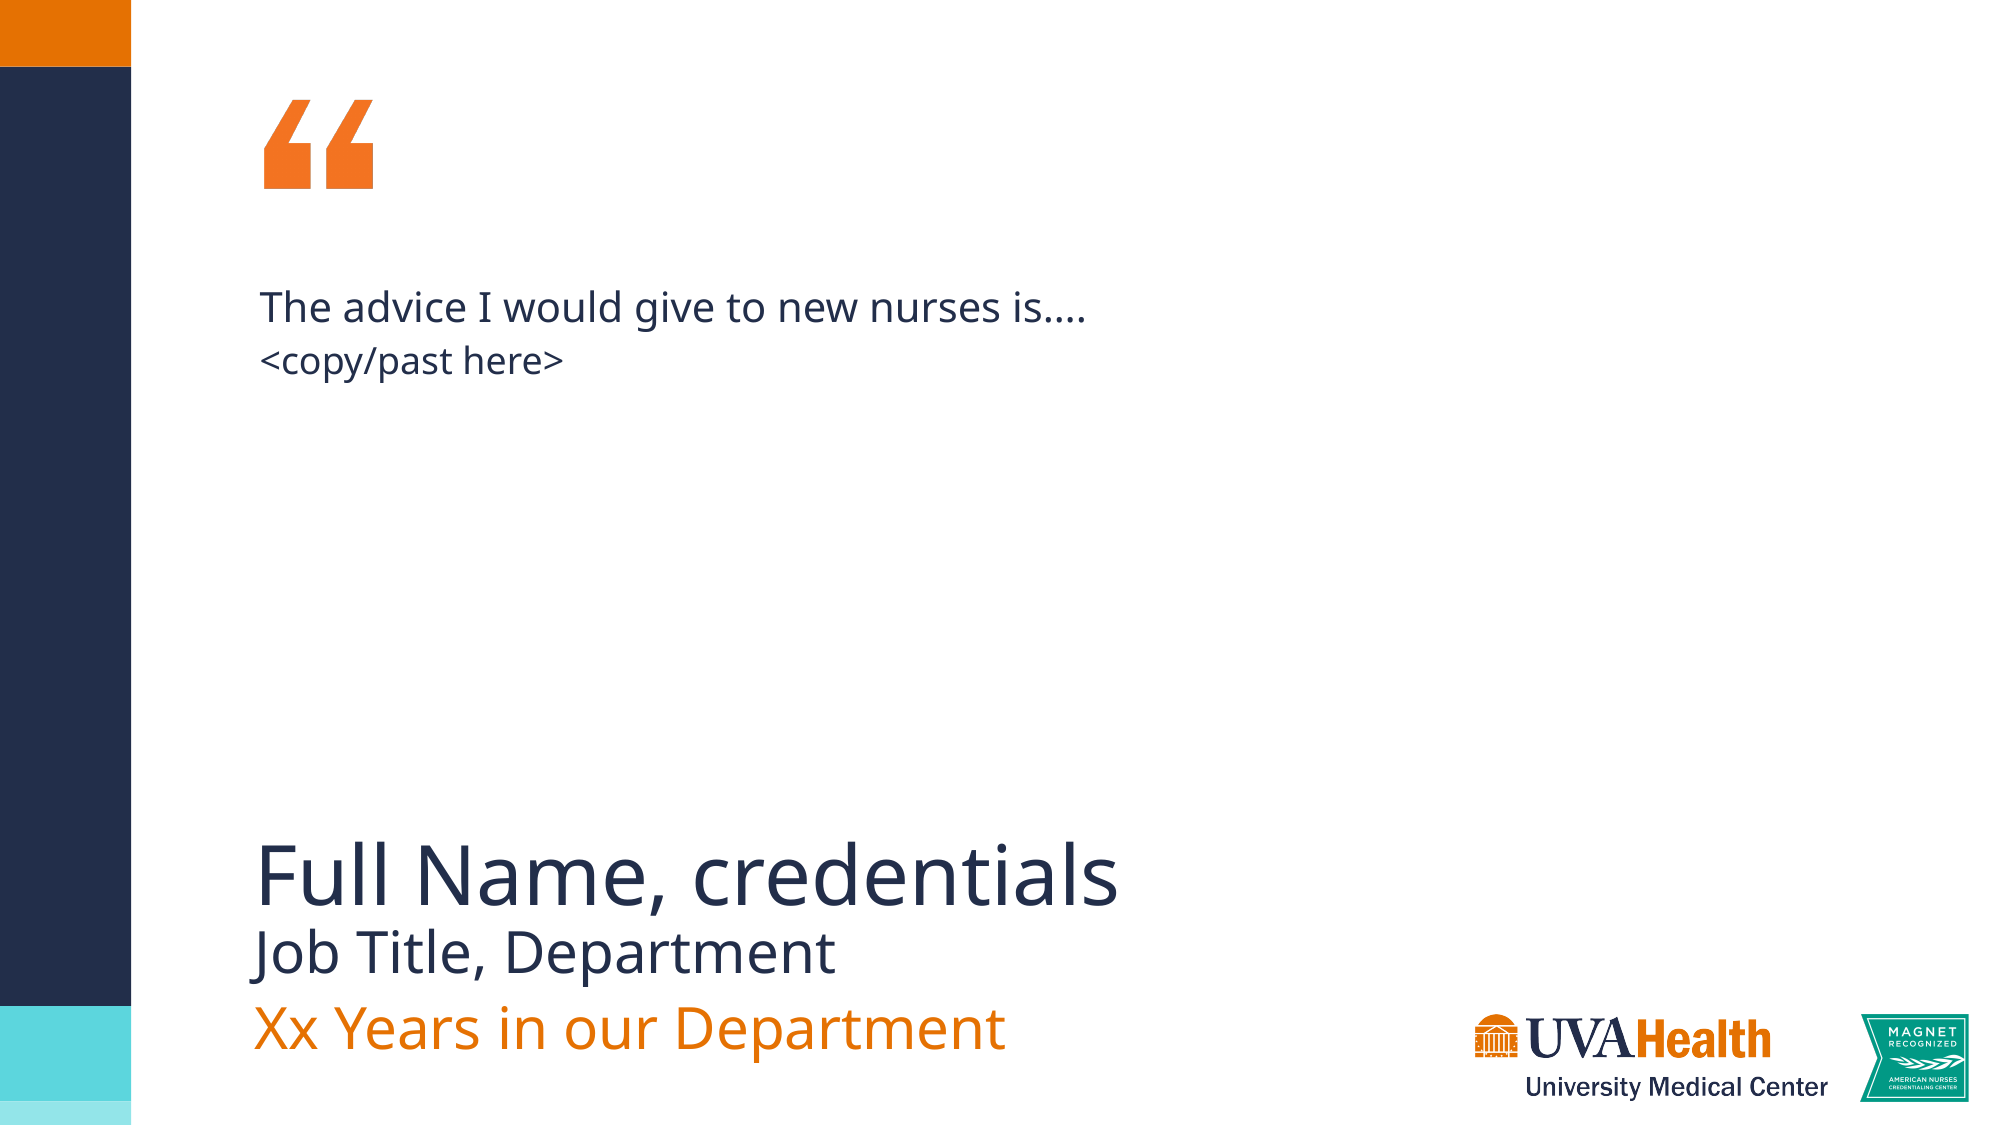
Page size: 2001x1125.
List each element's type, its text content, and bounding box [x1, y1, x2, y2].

list The advice I would give to new nurses is…. <copy/past here> [244, 266, 1880, 762]
picture [1475, 1014, 1828, 1103]
text_box Full Name, credentials Job Title, Department Xx Years in our Department [239, 826, 1446, 1094]
picture [225, 66, 407, 210]
picture [1860, 1014, 1969, 1102]
